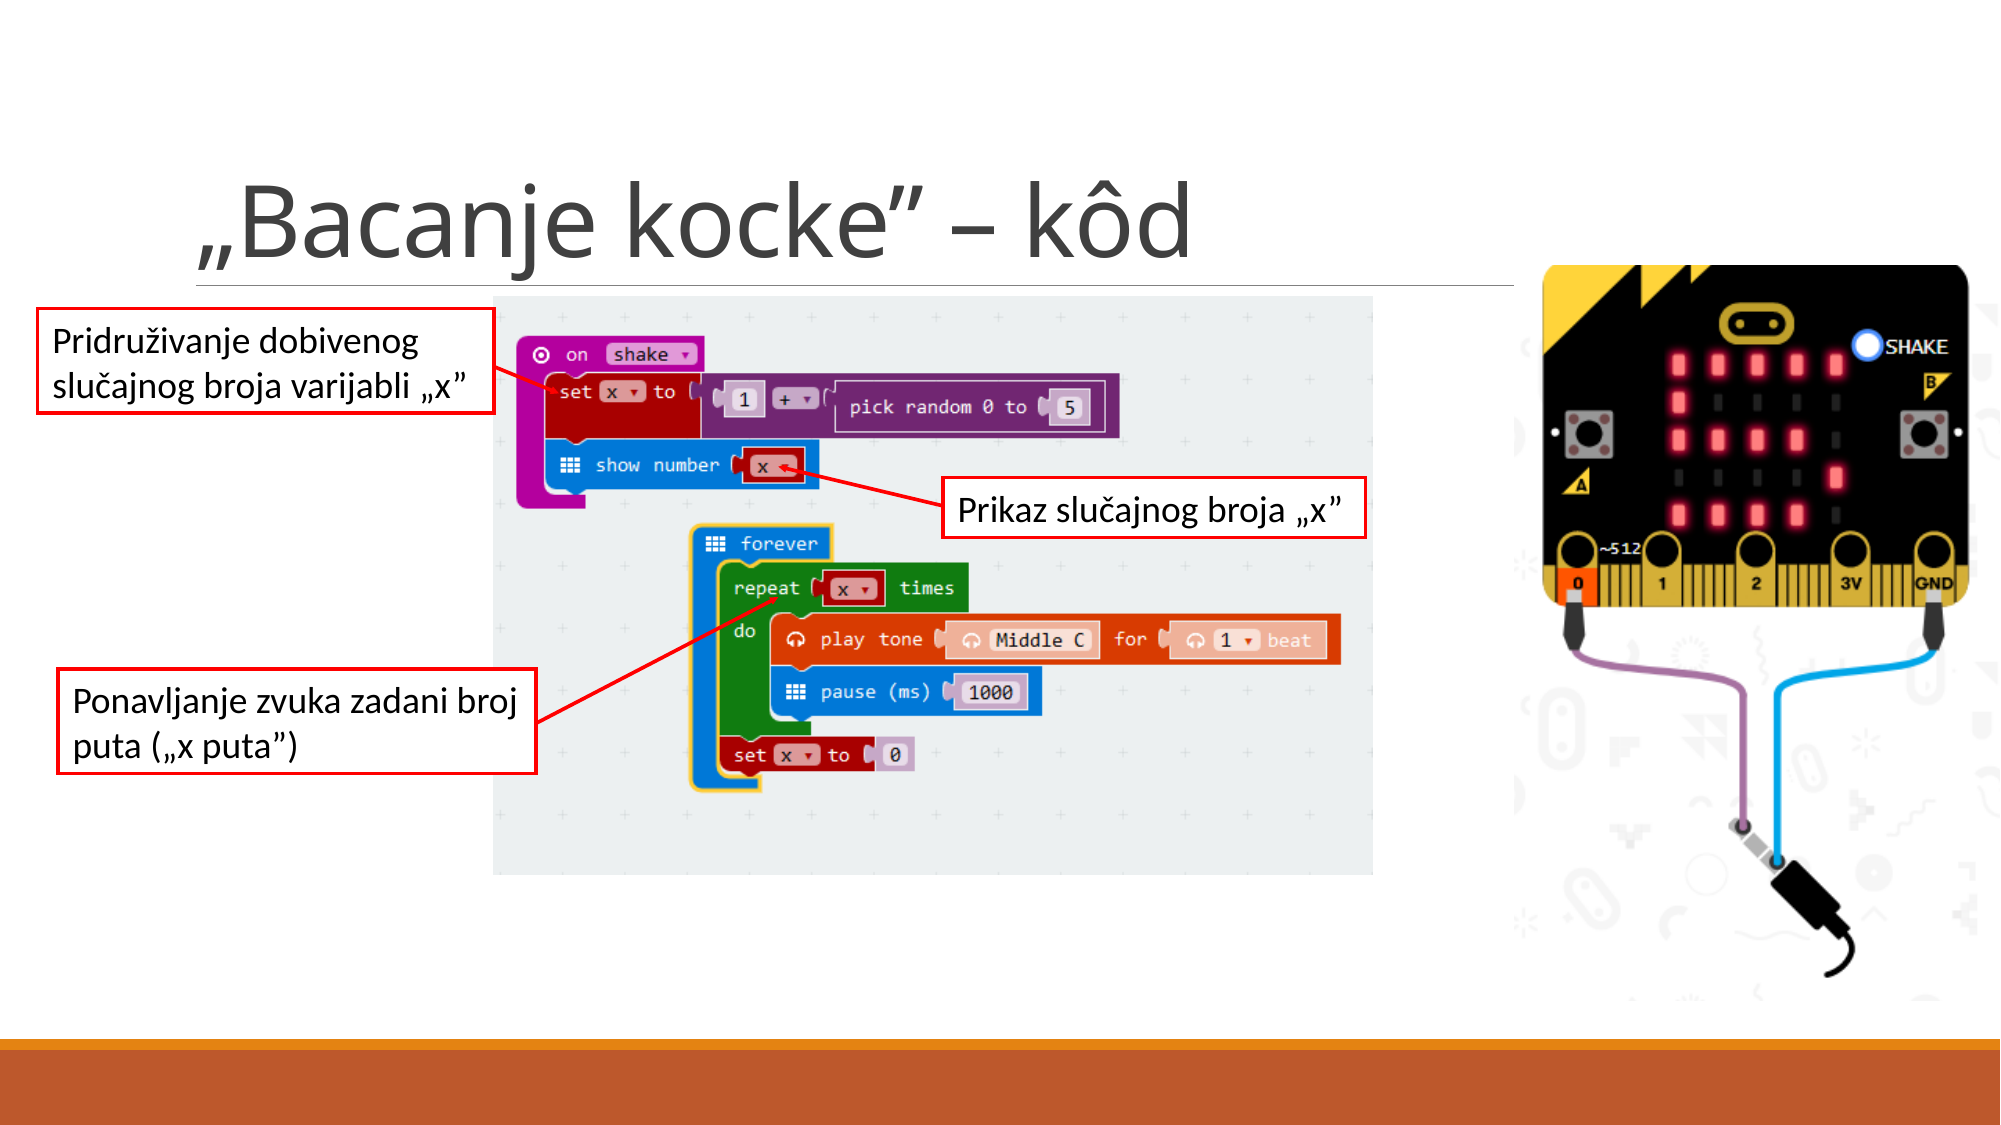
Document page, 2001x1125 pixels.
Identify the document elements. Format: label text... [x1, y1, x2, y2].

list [493, 295, 1374, 876]
picture [1513, 264, 2000, 1001]
text_box Pridruživanje dobivenog slučajnog broja varijabli „x” [37, 308, 490, 414]
title „Bacanje kocke” – kôd [180, 47, 1830, 285]
text_box Ponavljanje zvuka zadani broj puta („x puta”) [57, 668, 490, 774]
